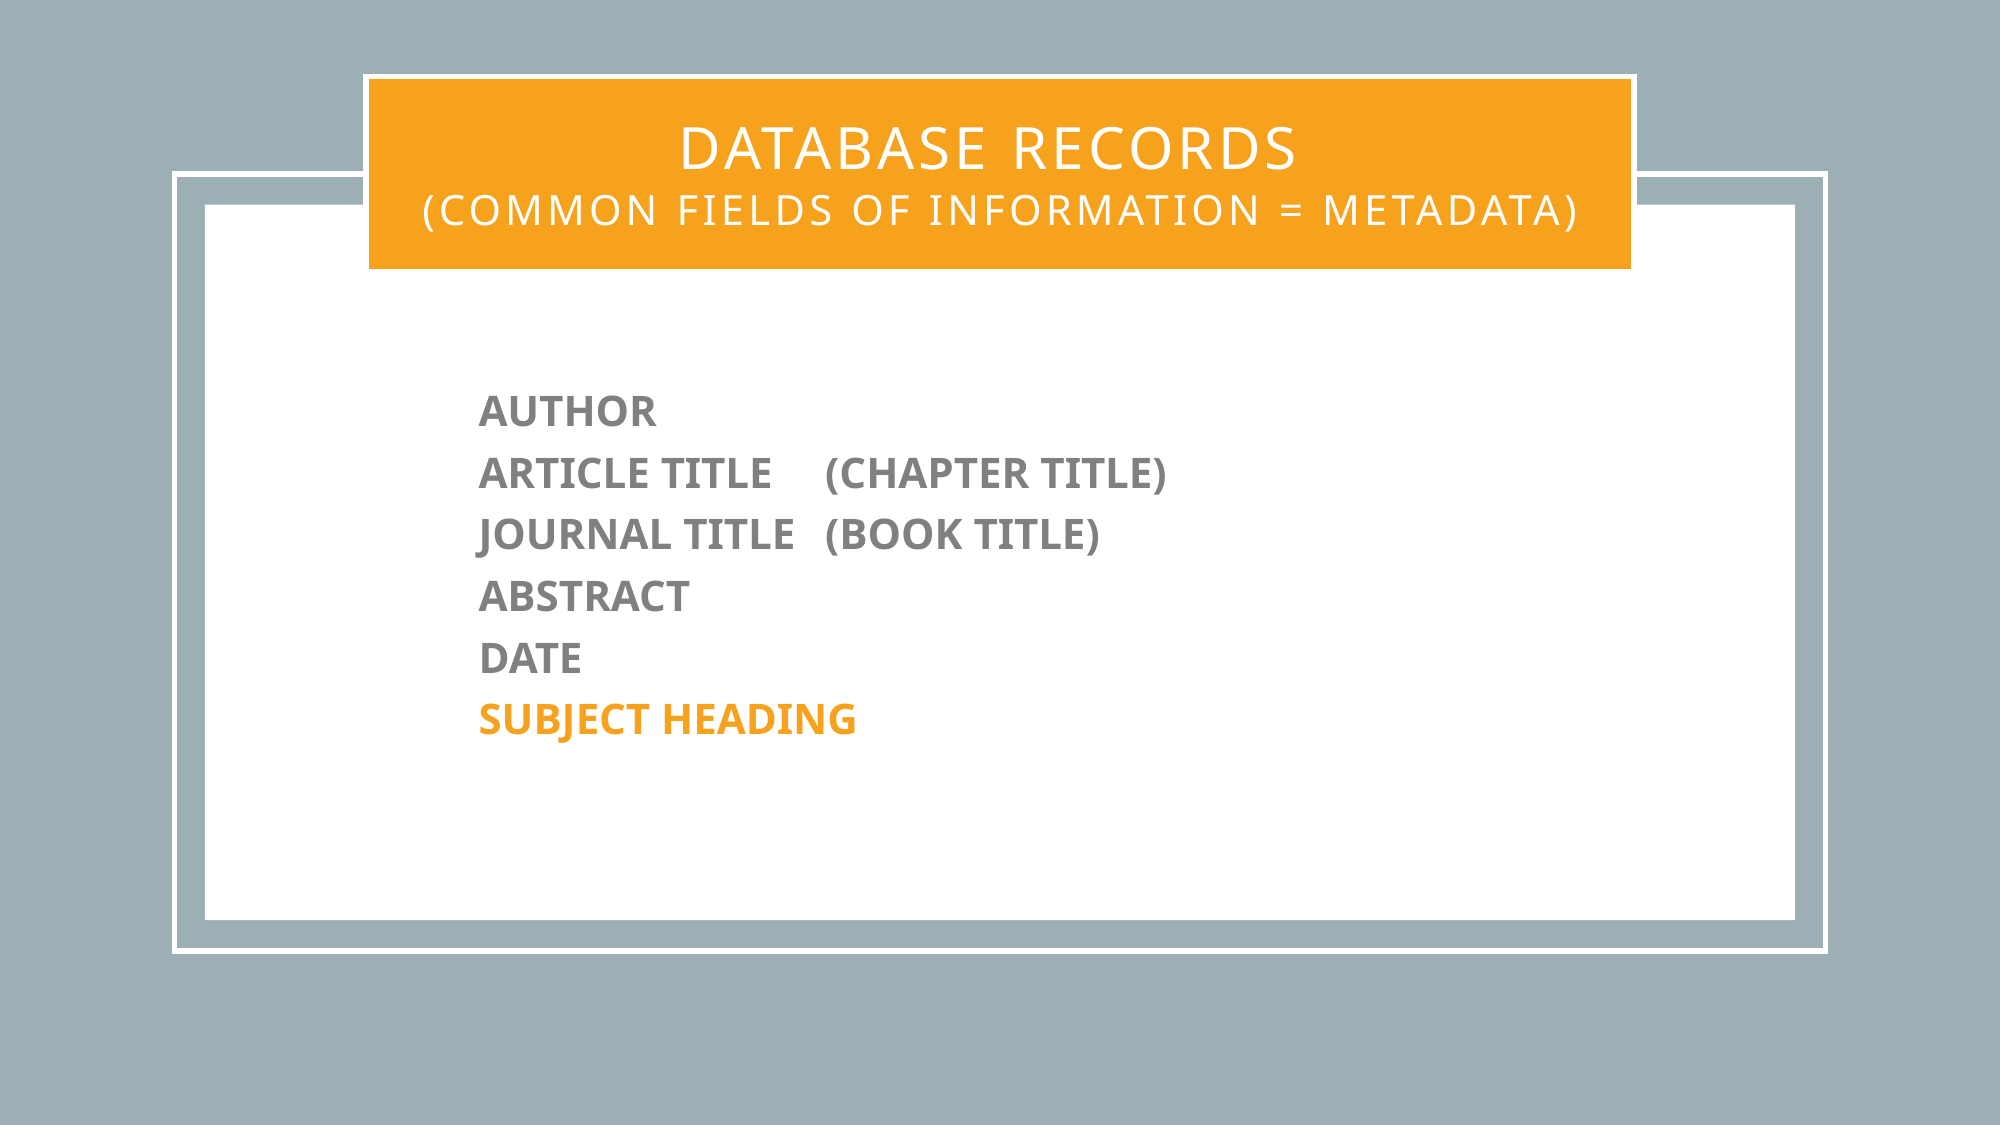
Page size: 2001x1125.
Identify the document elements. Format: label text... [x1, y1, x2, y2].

list AUTHOR ARTICLE TITLE (CHAPTER TITLE) JOURNAL TITLE (BOOK TITLE) ABSTRACT DATE SUBJECT HEADING [432, 374, 1502, 797]
text_box [173, 173, 1827, 952]
text_box [0, 0, 2000, 1125]
title Database records (common fields of information = metadata) [363, 74, 1637, 274]
